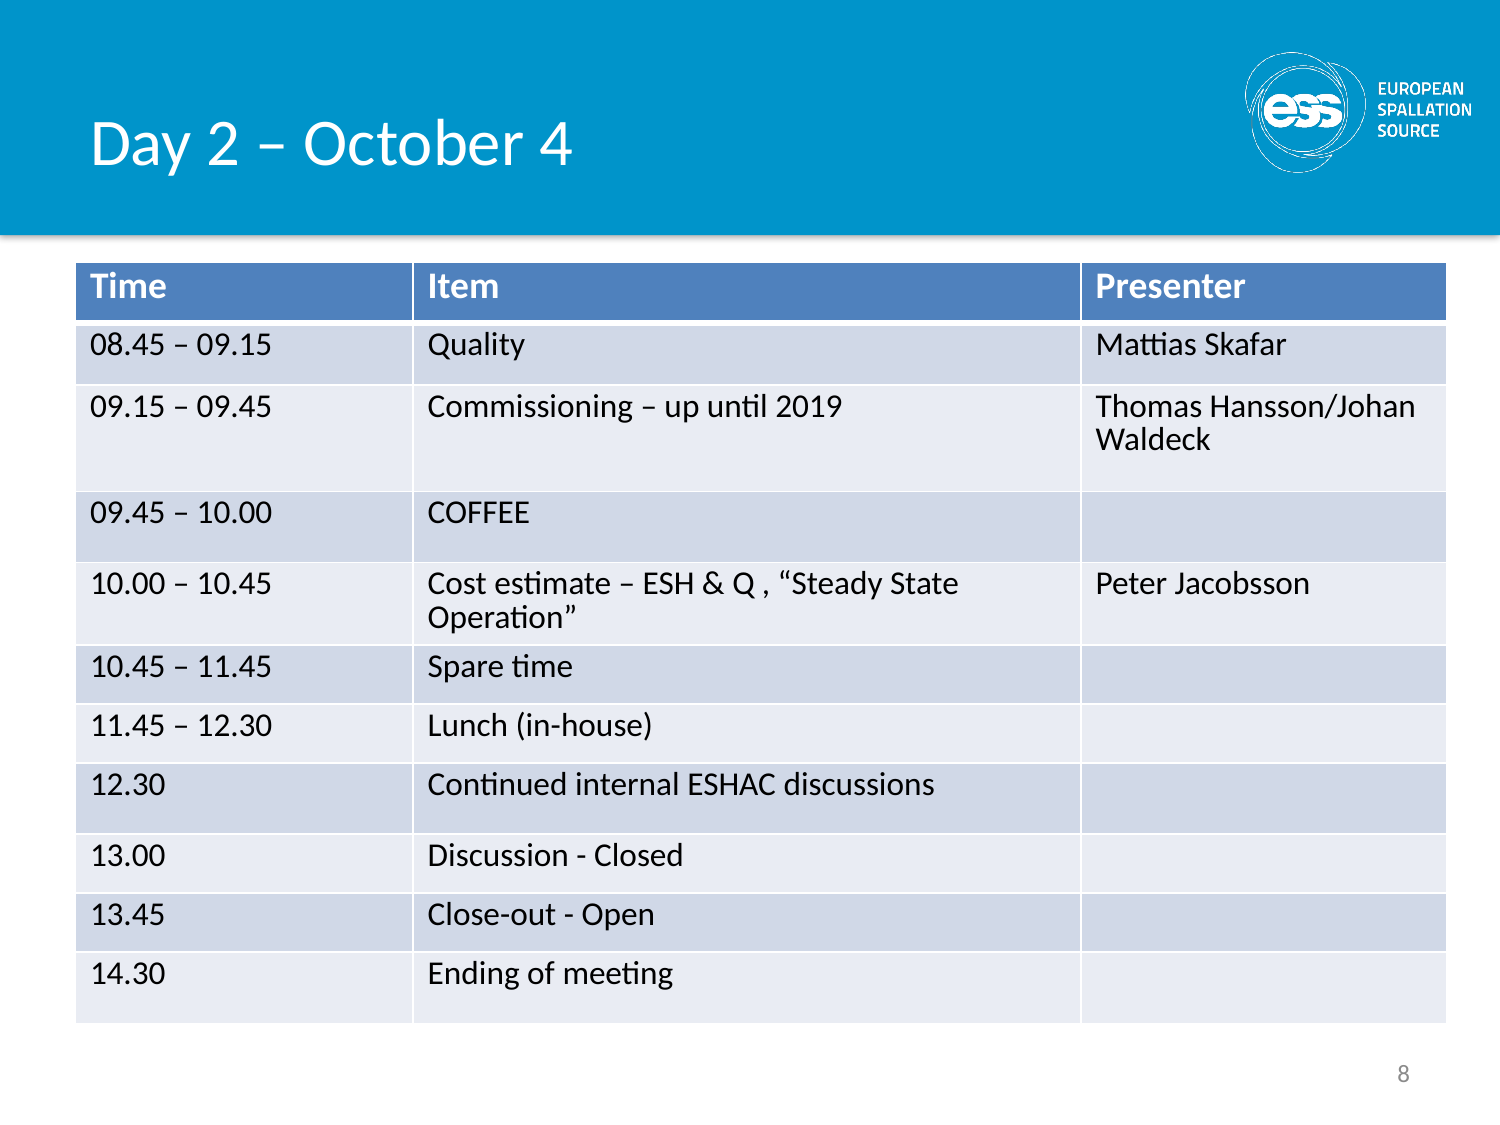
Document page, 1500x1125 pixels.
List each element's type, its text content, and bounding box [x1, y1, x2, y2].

picture [1398, 109, 1406, 115]
table_cell Continued internal ESHAC discussions [414, 764, 1080, 833]
table_cell 09.45 – 10.00 [76, 492, 412, 562]
table_cell [1082, 492, 1446, 562]
table_cell Ending of meeting [414, 953, 1080, 1023]
table_header Presenter [1082, 263, 1446, 320]
table_cell [1082, 894, 1446, 951]
picture [1409, 104, 1415, 115]
table_cell 13.45 [76, 894, 412, 951]
table_cell Thomas Hansson/Johan Waldeck [1082, 386, 1446, 491]
picture [1454, 83, 1458, 94]
picture [1443, 86, 1450, 93]
picture [1423, 83, 1430, 94]
table_cell 11.45 – 12.30 [76, 705, 412, 762]
table_cell 10.45 – 11.45 [76, 646, 412, 703]
picture [1264, 94, 1342, 127]
picture [1400, 83, 1407, 94]
table_cell Lunch (in-house) [414, 705, 1080, 762]
table_cell Cost estimate – ESH & Q , “Steady State Operation” [414, 563, 1080, 644]
picture [1432, 125, 1438, 136]
table_header Item [414, 263, 1080, 320]
picture [1379, 83, 1385, 94]
table_cell 10.00 – 10.45 [76, 563, 412, 644]
table_cell COFFEE [414, 492, 1080, 562]
table_cell 09.15 – 09.45 [76, 386, 412, 491]
picture [1418, 104, 1423, 115]
table_cell [1082, 705, 1446, 762]
table_cell 08.45 – 09.15 [76, 326, 412, 384]
table_cell [1082, 764, 1446, 833]
table_cell 12.30 [76, 764, 412, 833]
table_cell Commissioning – up until 2019 [414, 386, 1080, 491]
picture [1436, 104, 1444, 115]
table_cell 13.00 [76, 835, 412, 892]
table_header Time [76, 263, 412, 320]
table_cell [1082, 646, 1446, 703]
table_cell [1082, 835, 1446, 892]
table_cell Close-out - Open [414, 894, 1080, 951]
picture [1389, 104, 1393, 115]
table_cell Mattias Skafar [1082, 326, 1446, 384]
slide_number 8 [1074, 1042, 1425, 1103]
table_cell Spare time [414, 646, 1080, 703]
table_cell Peter Jacobsson [1082, 563, 1446, 644]
table_cell Quality [414, 326, 1080, 384]
picture [1422, 125, 1428, 134]
table_cell 14.30 [76, 953, 412, 1023]
title Day 2 – October 4 [75, 45, 1247, 233]
table_cell Discussion - Closed [414, 835, 1080, 892]
table_cell [1082, 953, 1446, 1023]
